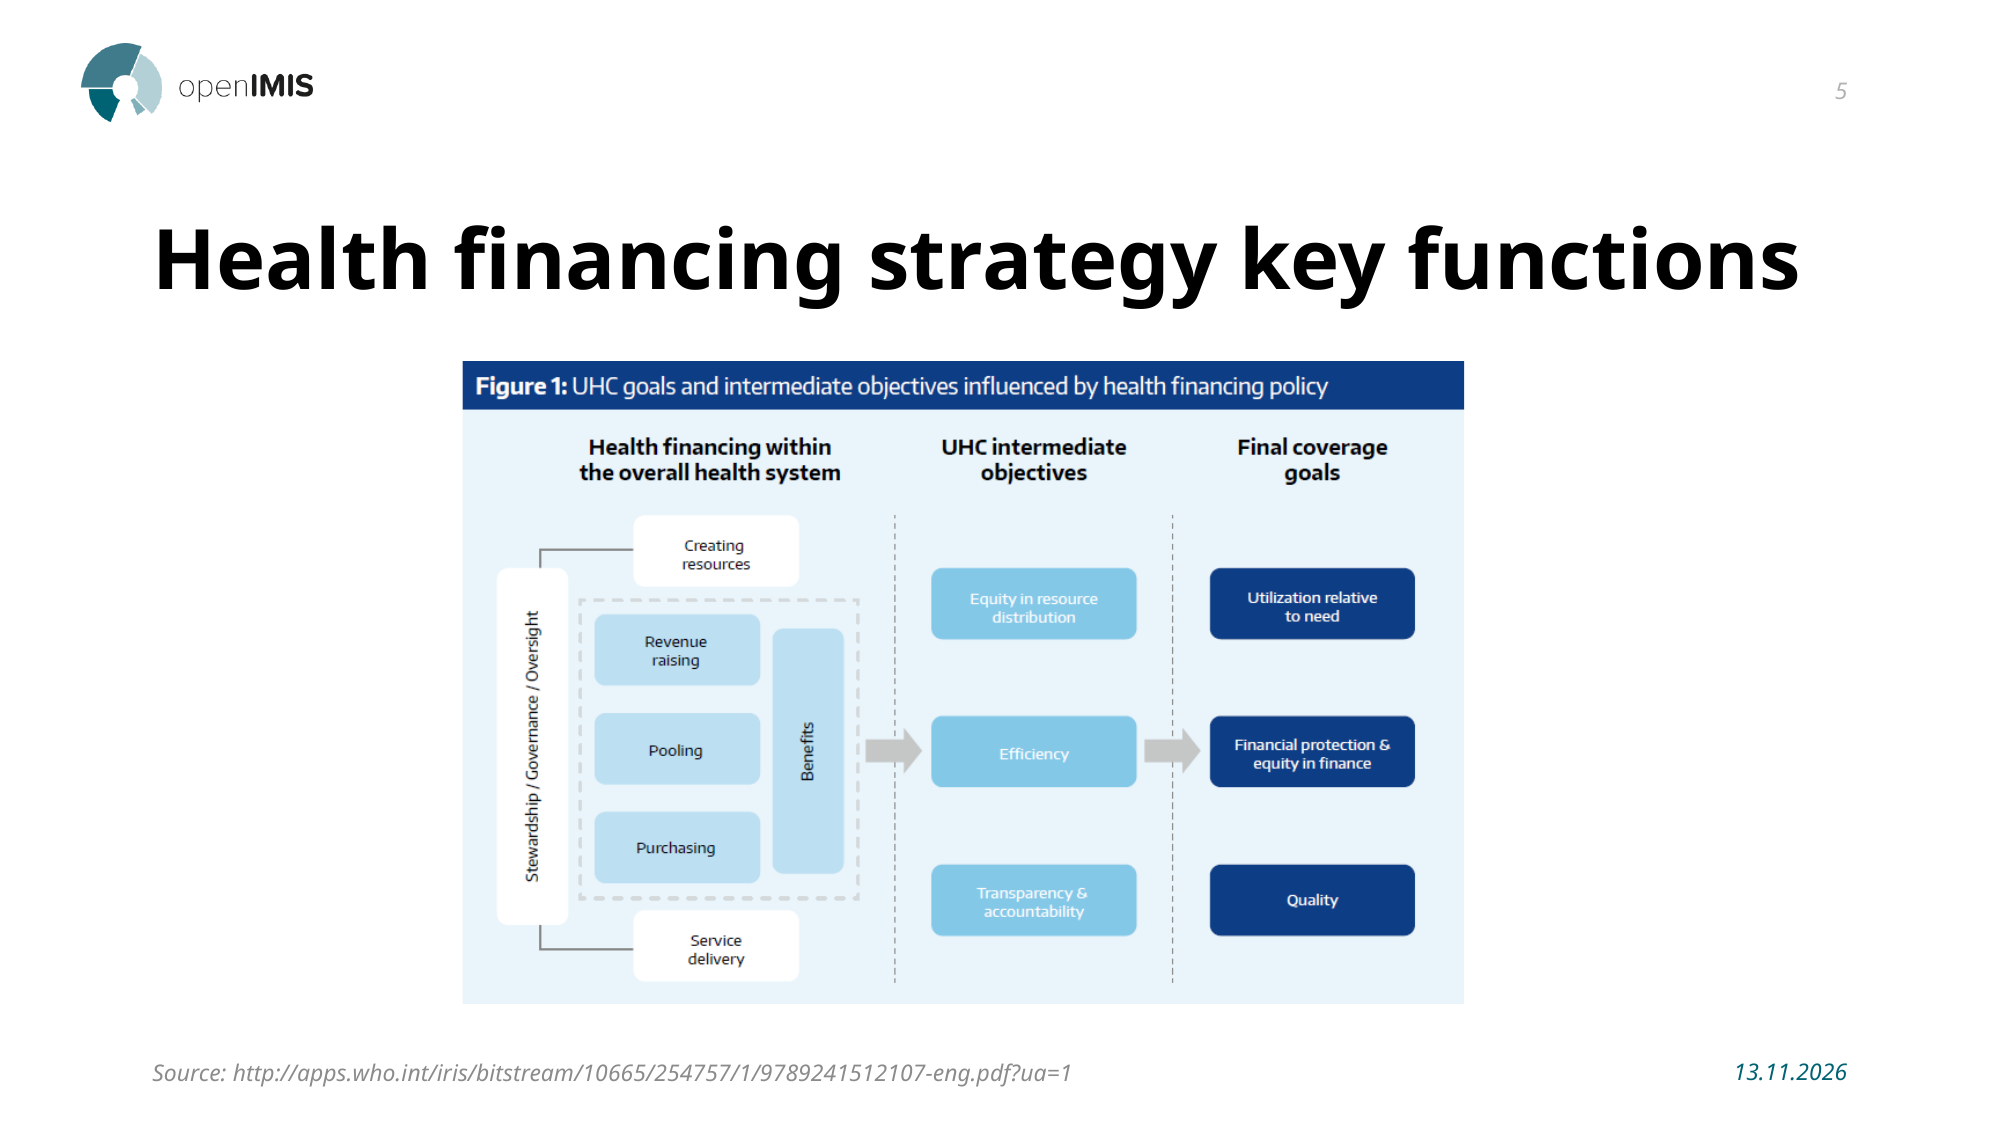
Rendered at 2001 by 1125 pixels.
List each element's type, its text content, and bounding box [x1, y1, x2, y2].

picture [81, 43, 313, 122]
footer Source: http://apps.who.int/iris/bitstream/10665/254757/1/9789241512107-eng.pdf?ua=1 [137, 1042, 1120, 1103]
picture [457, 361, 1465, 1004]
title Health financing strategy key functions [137, 185, 1863, 340]
slide_number 5 [1412, 61, 1863, 122]
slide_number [1412, 1042, 1863, 1103]
